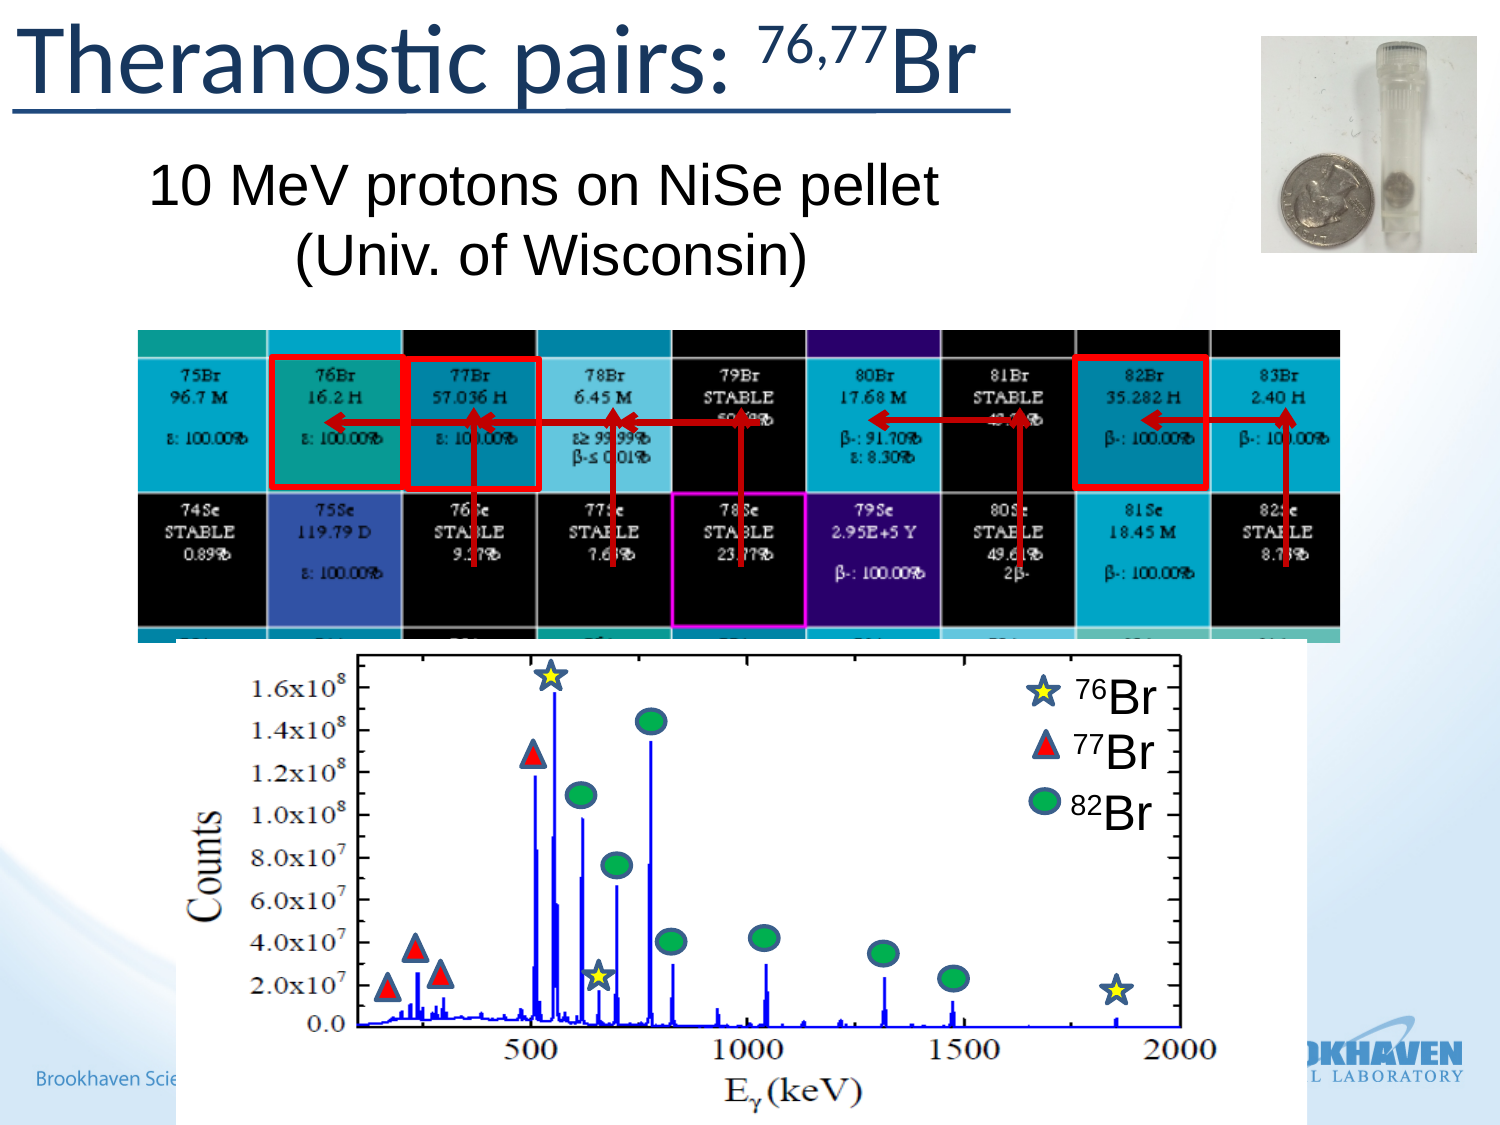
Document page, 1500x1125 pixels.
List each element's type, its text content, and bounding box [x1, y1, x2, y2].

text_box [616, 497, 760, 567]
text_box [271, 356, 1207, 490]
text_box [1140, 406, 1286, 567]
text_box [473, 497, 611, 567]
text_box 10 MeV protons on NiSe pellet (Univ. of Wisconsin) [128, 139, 960, 295]
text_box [867, 497, 1021, 567]
picture [0, 0, 1500, 1125]
text_box Theranostic pairs: 76,77Br [1, 0, 1477, 122]
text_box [323, 497, 468, 567]
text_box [175, 638, 1308, 1125]
